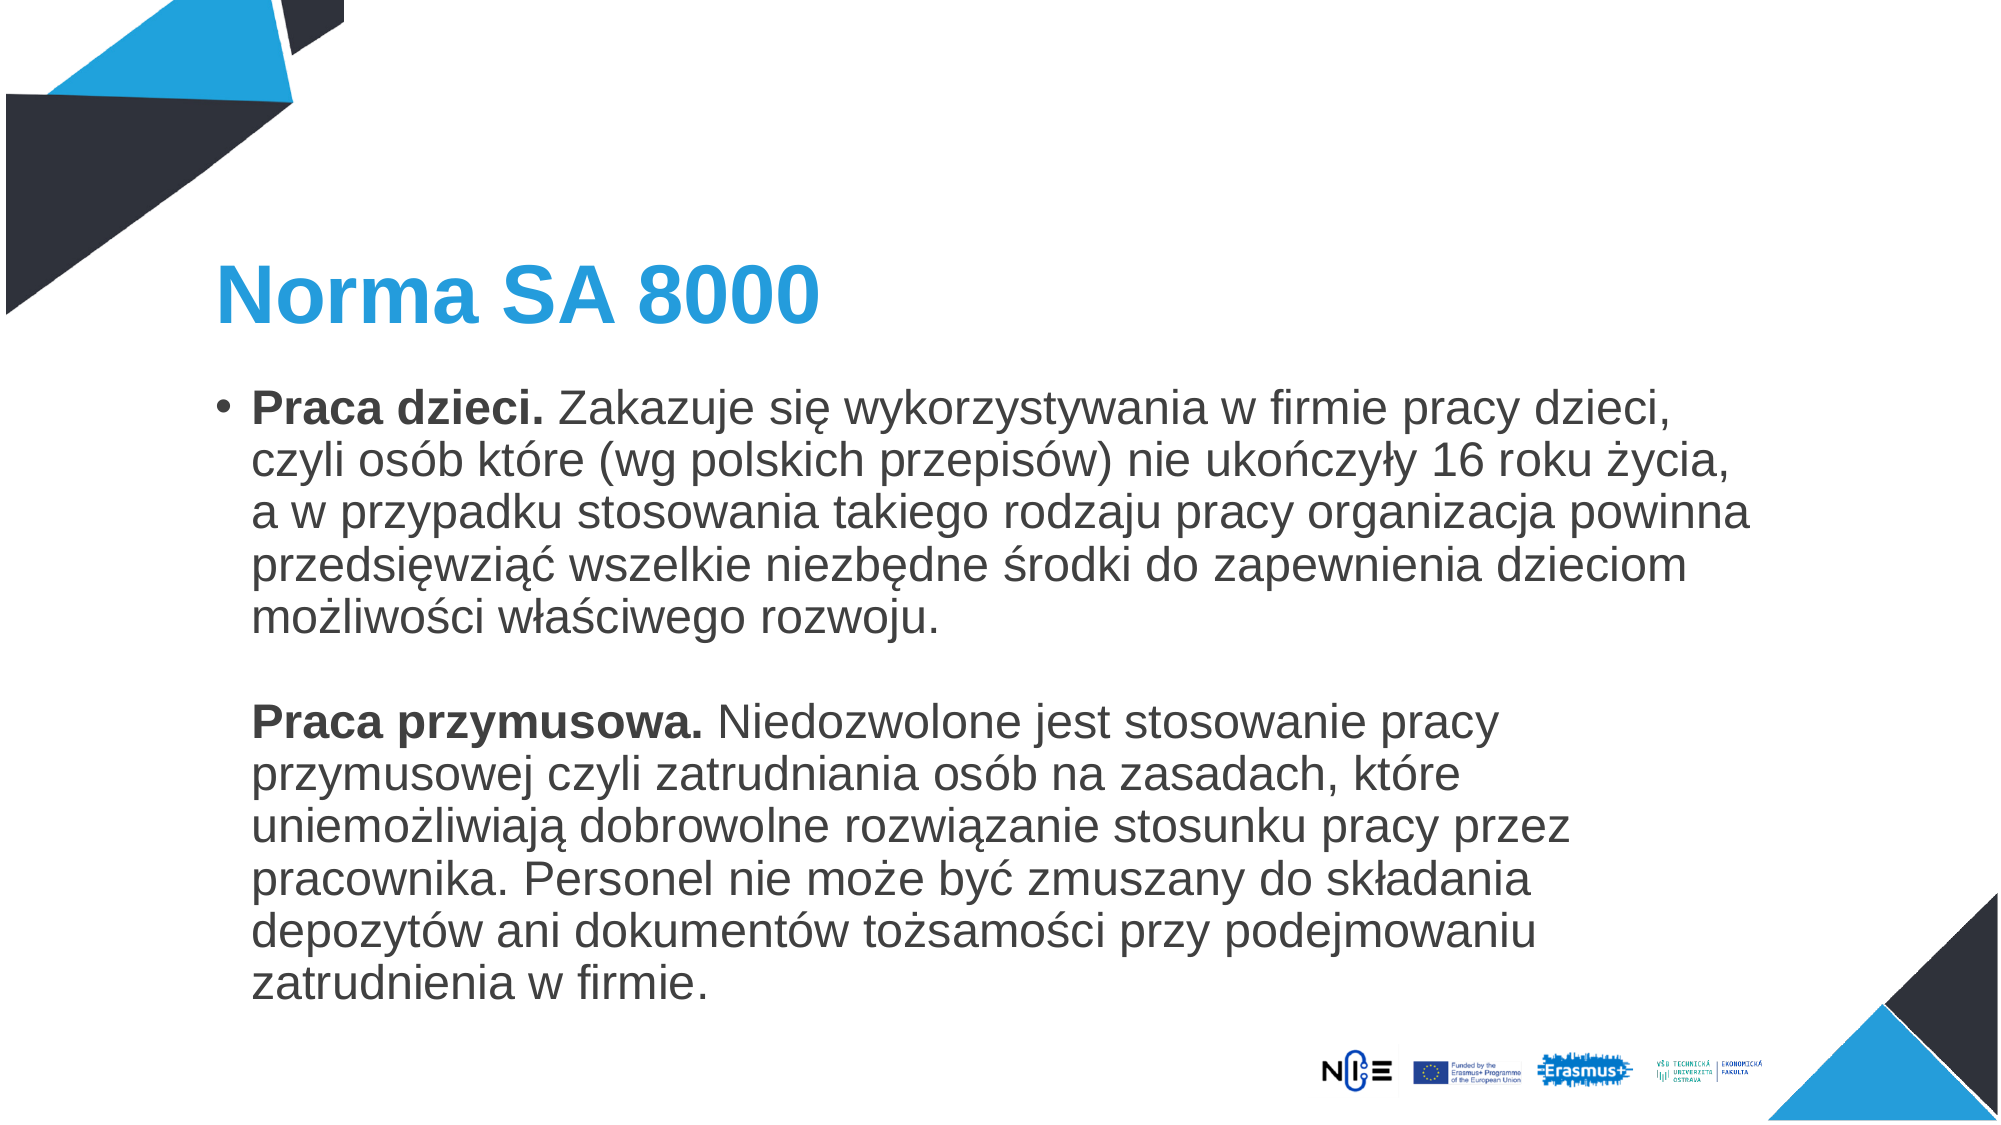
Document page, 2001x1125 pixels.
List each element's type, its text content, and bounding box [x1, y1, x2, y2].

title Norma SA 8000 [200, 187, 1925, 405]
picture [1308, 888, 2000, 1125]
picture [6, 0, 344, 318]
list Praca dzieci. Zakazuje się wykorzystywania w firmie pracy dzieci, czyli osób które (wg polskich przepisów) nie ukończyły 16 roku życia, a w przypadku stosowania takiego rodzaju pracy organizacja powinna przedsięwziąć wszelkie niezbędne środki do zapewnienia dzieciom możliwości właściwego rozwoju. Praca przymusowa. Niedozwolone jest stosowanie pracy przymusowej czyli zatrudniania osób na zasadach, które uniemożliwiają dobrowolne rozwiązanie stosunku pracy przez pracownika. Personel nie może być zmuszany do składania depozytów ani dokumentów tożsamości przy podejmowaniu zatrudnienia w firmie. [200, 375, 1775, 1088]
